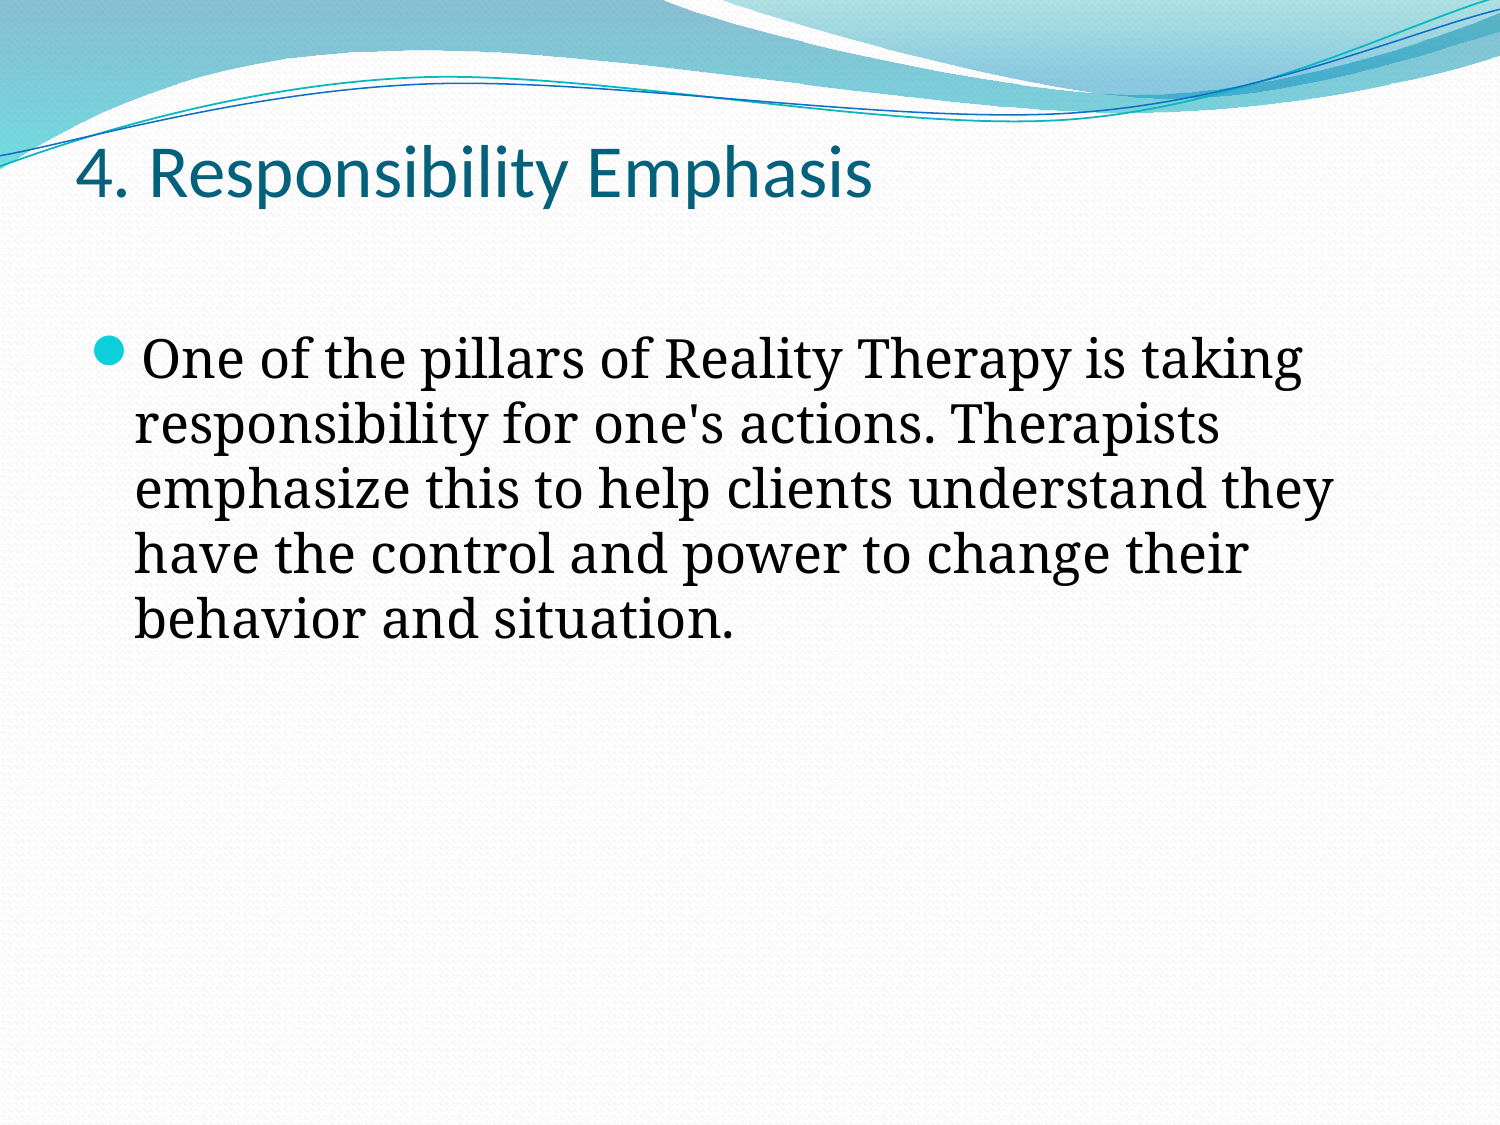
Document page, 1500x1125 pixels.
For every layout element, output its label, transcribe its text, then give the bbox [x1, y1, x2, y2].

list One of the pillars of Reality Therapy is taking responsibility for one's actions. Therapists emphasize this to help clients understand they have the control and power to change their behavior and situation. [75, 317, 1425, 1038]
title 4. Responsibility Emphasis [75, 115, 1425, 303]
